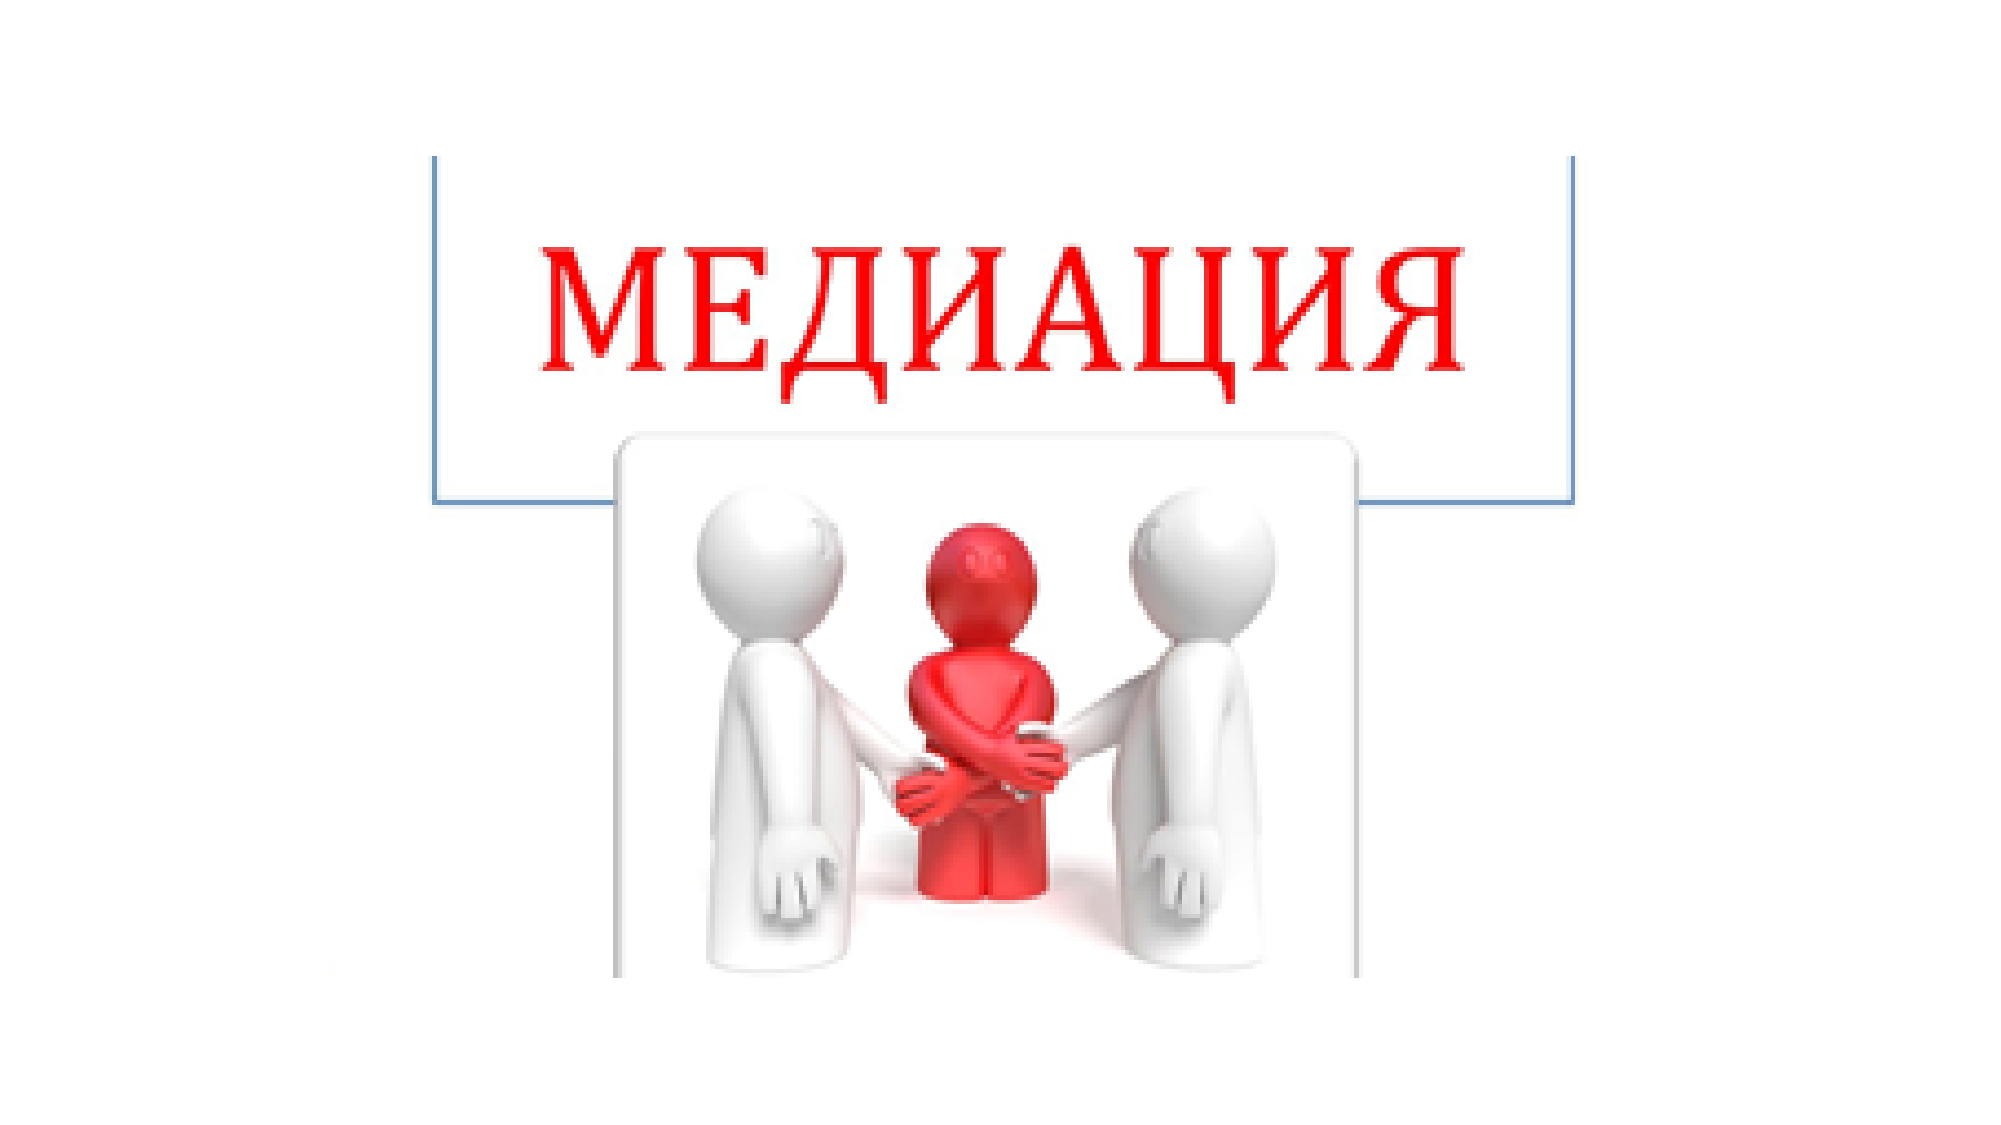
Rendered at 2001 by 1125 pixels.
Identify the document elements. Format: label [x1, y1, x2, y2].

picture [327, 156, 1624, 983]
